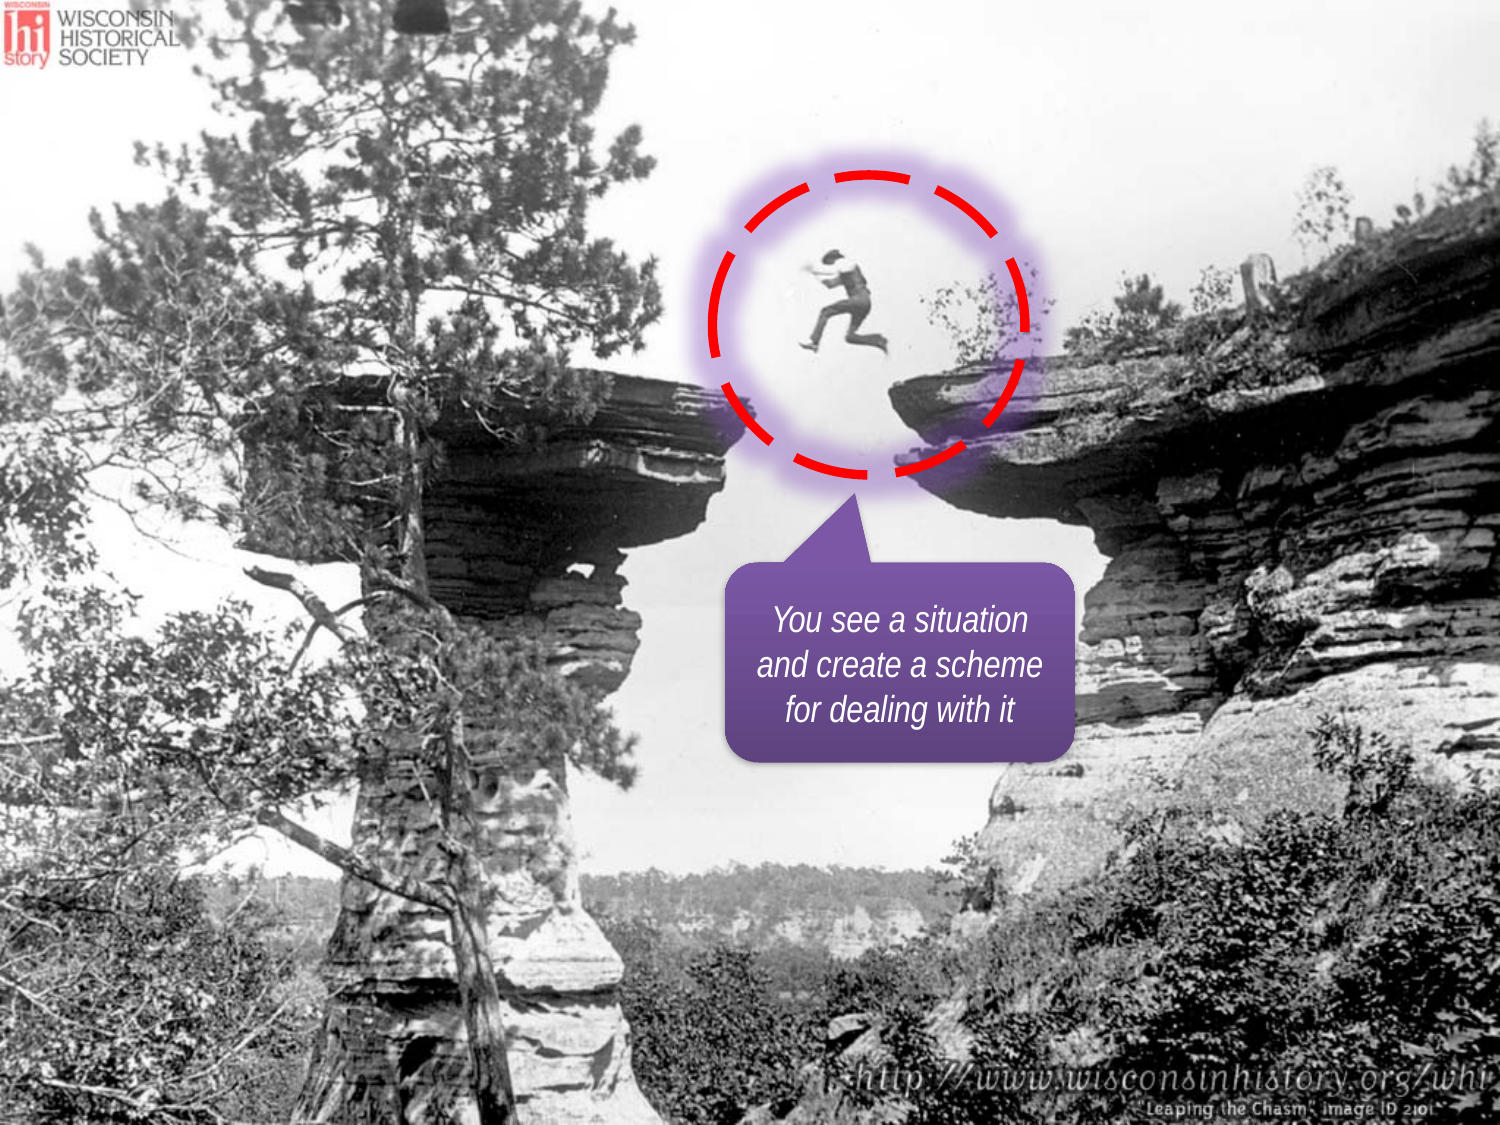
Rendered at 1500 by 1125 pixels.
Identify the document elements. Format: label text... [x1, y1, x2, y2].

picture [0, 0, 1500, 1125]
text_box [710, 172, 1028, 478]
text_box You see a situation and create a scheme for dealing with it [724, 493, 1076, 763]
